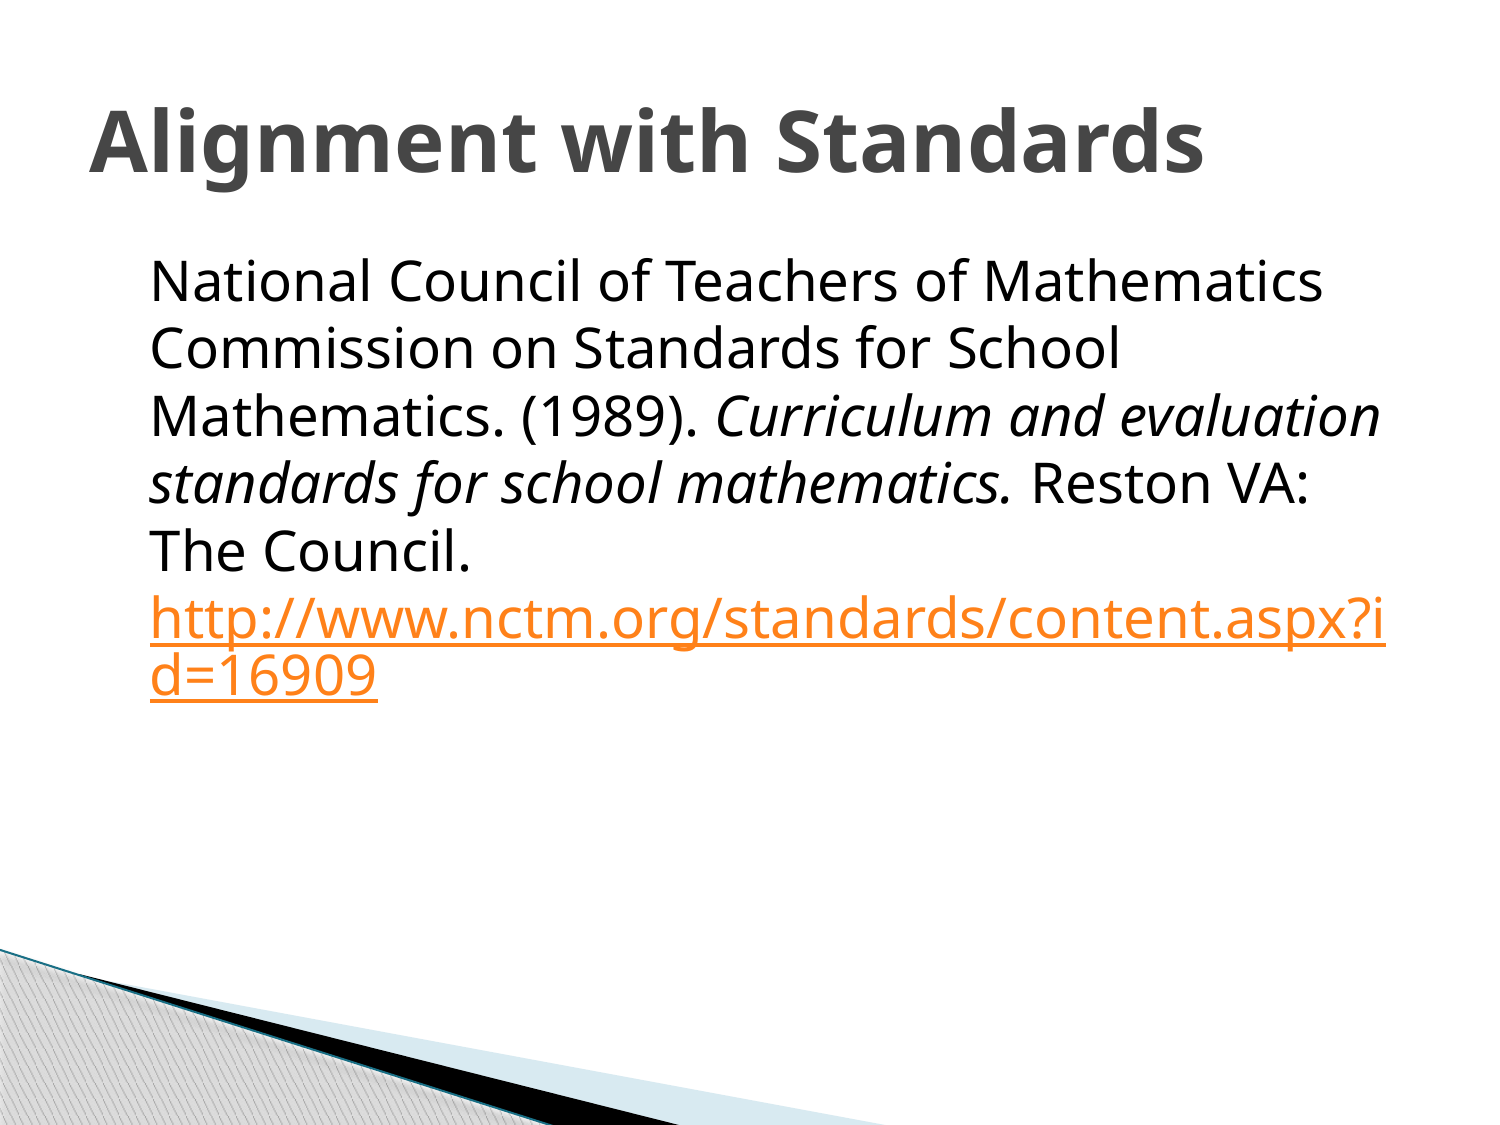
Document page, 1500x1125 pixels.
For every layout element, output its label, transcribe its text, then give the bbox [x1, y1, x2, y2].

title Alignment with Standards [75, 45, 1425, 233]
list National Council of Teachers of Mathematics Commission on Standards for School Mathematics. (1989). Curriculum and evaluation standards for school mathematics. Reston VA: The Council. http://www.nctm.org/standards/content.aspx?id=16909 [75, 237, 1425, 980]
